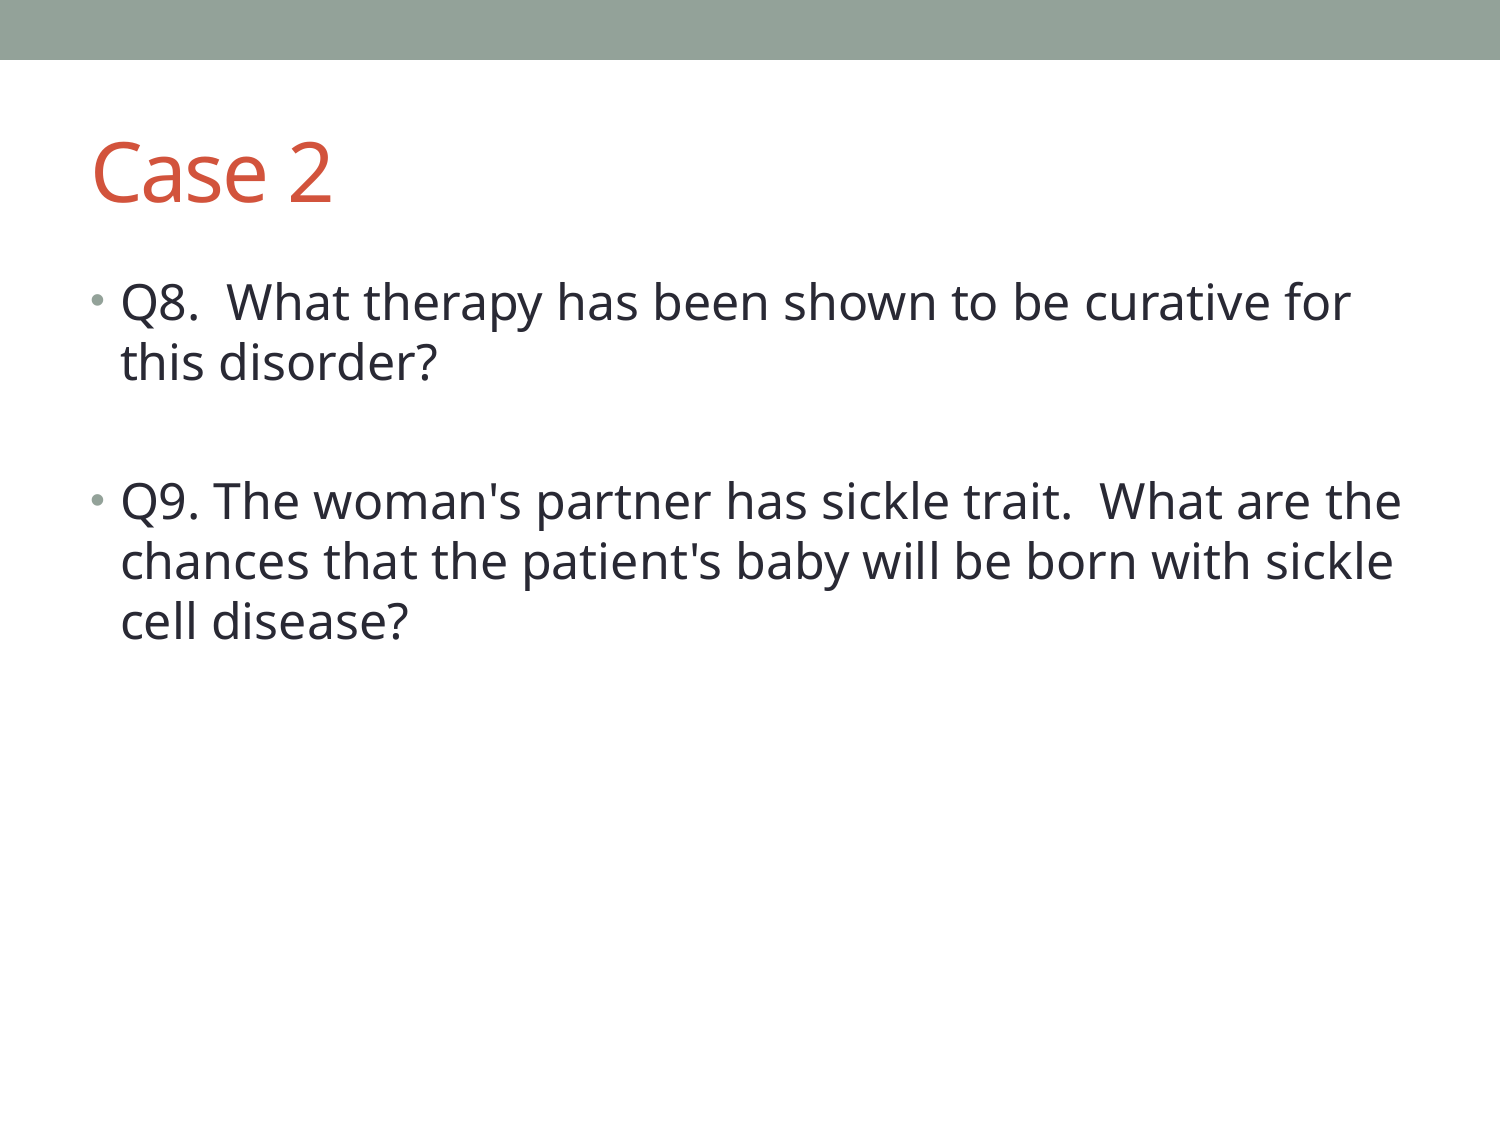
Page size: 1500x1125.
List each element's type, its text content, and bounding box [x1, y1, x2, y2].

title Case 2 [75, 87, 1425, 250]
list Q8. What therapy has been shown to be curative for this disorder? Q9. The woman's partner has sickle trait. What are the chances that the patient's baby will be born with sickle cell disease? [75, 262, 1425, 1063]
